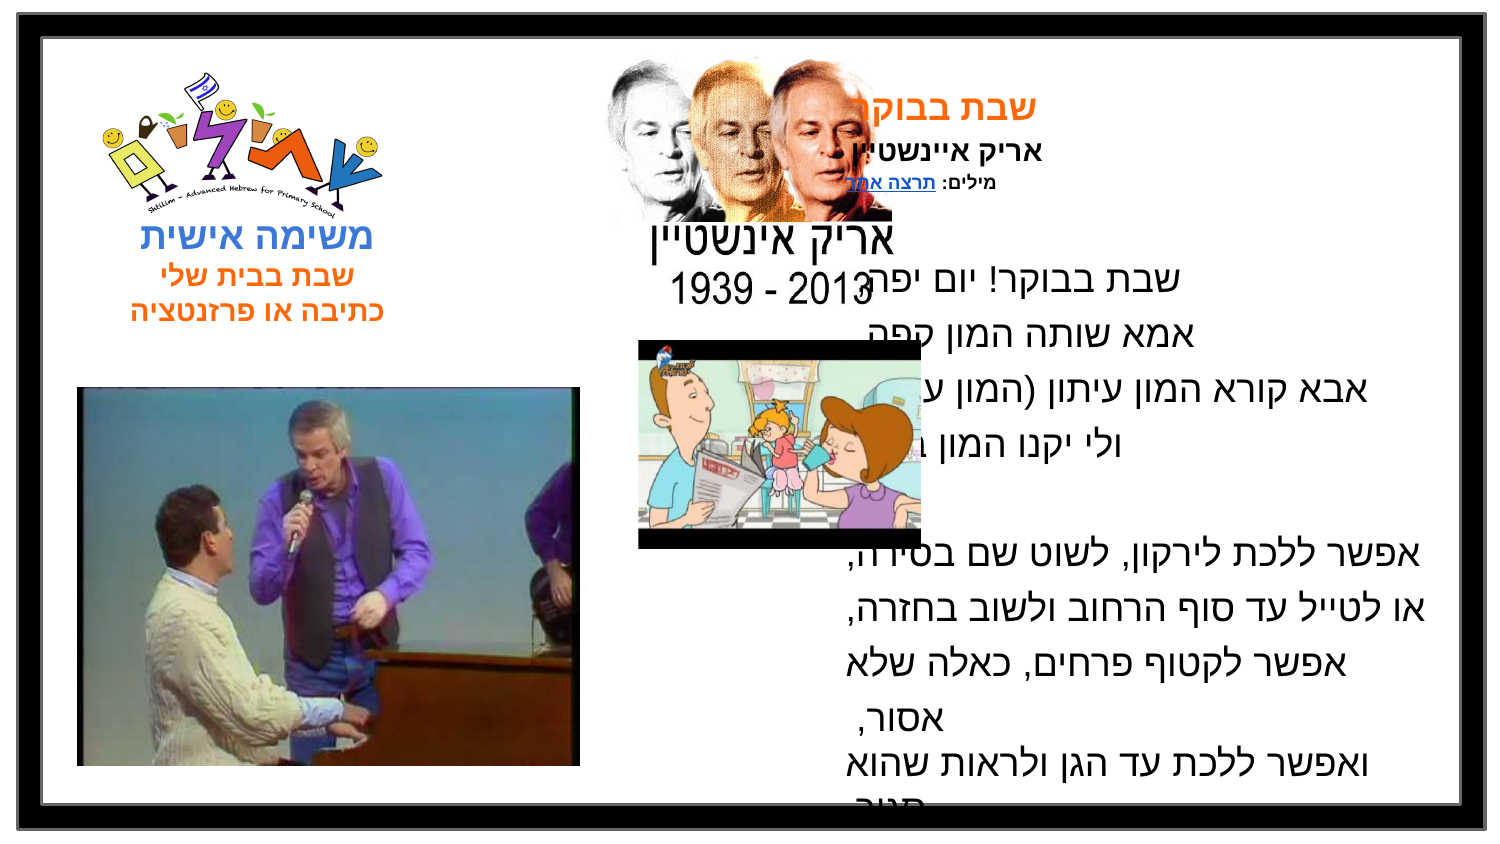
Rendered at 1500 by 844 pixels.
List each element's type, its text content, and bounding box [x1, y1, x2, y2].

text_box משימה אישית שבת בבית שלי כתיבה או פרזנטציה [110, 239, 404, 317]
text_box [932, 120, 1425, 210]
text_box [638, 340, 921, 549]
picture [594, 50, 906, 317]
text_box [77, 387, 580, 766]
text_box שבת בבוקר אריק איינשטיין מילים: תרצה אתר שבת בבוקר! יום יפה, אמא שותה המון קפה, אבא קורא המון עיתון (המון עיתון) ולי יקנו המון בלון. אפשר ללכת לירקון, לשוט שם בסירה, או לטייל עד סוף הרחוב ולשוב בחזרה, אפשר לקטוף פרחים, כאלה שלא אסור, ואפשר ללכת עד הגן ולראות שהוא סגור. [830, 210, 1444, 703]
picture [82, 65, 405, 232]
text_box [932, 703, 1425, 794]
text_box [17, 13, 1486, 830]
